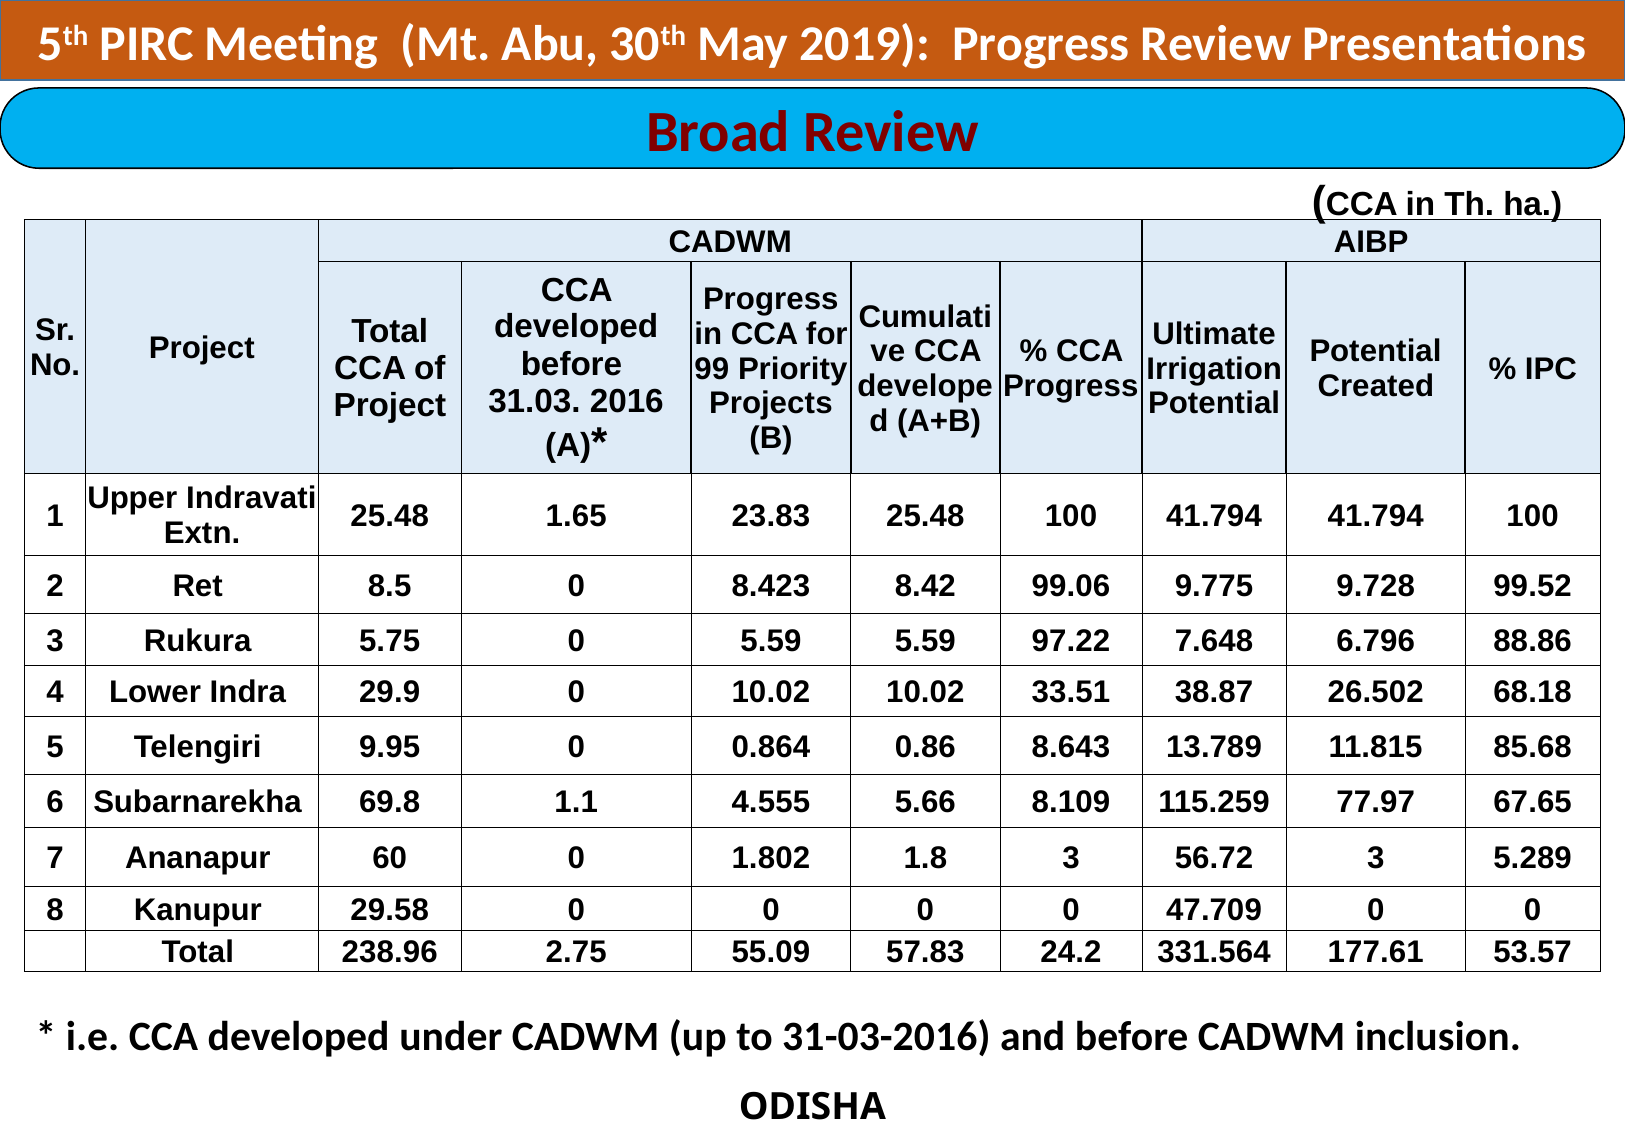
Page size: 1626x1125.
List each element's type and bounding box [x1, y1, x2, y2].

table_cell [851, 828, 1000, 886]
table_cell [462, 775, 691, 827]
table_cell [1287, 887, 1465, 930]
table_cell [1466, 666, 1600, 716]
table_cell [1466, 556, 1600, 613]
table_cell [1001, 887, 1142, 930]
table_cell [462, 614, 691, 665]
table_header [25, 220, 85, 473]
table_cell [1001, 931, 1142, 971]
table_cell [86, 775, 318, 827]
table_cell [462, 828, 691, 886]
table_cell [25, 666, 85, 716]
table_cell [851, 666, 1000, 716]
table_cell [1143, 775, 1286, 827]
table_cell [25, 931, 85, 971]
table_cell [319, 262, 461, 473]
table_cell [462, 931, 691, 971]
table_cell [1143, 262, 1285, 473]
table_cell [25, 474, 85, 555]
table_cell [462, 474, 691, 555]
table_cell [851, 775, 1000, 827]
table_cell [1001, 614, 1142, 665]
table_cell [1287, 828, 1465, 886]
table_cell [86, 931, 318, 971]
table_cell [86, 556, 318, 613]
table_cell [1143, 887, 1286, 930]
table_cell [86, 666, 318, 716]
table_cell [25, 775, 85, 827]
table_cell [86, 614, 318, 665]
table_cell [1001, 556, 1142, 613]
table_cell [1001, 828, 1142, 886]
table_cell [462, 556, 691, 613]
table_cell [1143, 828, 1286, 886]
table_header [319, 220, 1141, 261]
table_cell [462, 666, 691, 716]
table_cell [692, 666, 850, 716]
text_box [0, 0, 1625, 81]
table_cell [1001, 717, 1142, 774]
table_cell [25, 887, 85, 930]
table_cell [1287, 262, 1464, 473]
table_cell [86, 474, 318, 555]
table_cell [1001, 474, 1142, 555]
table_cell [462, 887, 691, 930]
table_cell [1466, 262, 1600, 473]
table_cell [692, 717, 850, 774]
table_cell [692, 828, 850, 886]
table_cell [1143, 666, 1286, 716]
table_cell [851, 614, 1000, 665]
table_cell [462, 262, 690, 473]
table_cell [1287, 556, 1465, 613]
table_cell [319, 828, 461, 886]
table_cell [319, 666, 461, 716]
table_cell [1466, 931, 1600, 971]
table_cell [1143, 614, 1286, 665]
table_cell [851, 887, 1000, 930]
table_cell [462, 717, 691, 774]
table_cell [86, 717, 318, 774]
table_cell [692, 887, 850, 930]
table_cell [86, 828, 318, 886]
table_header [86, 220, 318, 473]
table_cell [1001, 775, 1142, 827]
table_cell [1001, 666, 1142, 716]
table_cell [25, 556, 85, 613]
footer [538, 1083, 1087, 1125]
table_cell [1466, 828, 1600, 886]
table_cell [692, 262, 850, 473]
table_cell [1143, 474, 1286, 555]
table_cell [1287, 931, 1465, 971]
table_cell [319, 717, 461, 774]
table_cell [1143, 931, 1286, 971]
table_cell [692, 614, 850, 665]
table_cell [851, 556, 1000, 613]
table_cell [851, 474, 1000, 555]
text_box [0, 87, 1625, 232]
table_cell [692, 931, 850, 971]
table_cell [1287, 474, 1465, 555]
table_cell [25, 614, 85, 665]
table_cell [1143, 556, 1286, 613]
table_cell [692, 474, 850, 555]
table_cell [319, 556, 461, 613]
table_cell [319, 931, 461, 971]
table_cell [1466, 717, 1600, 774]
table_cell [1287, 666, 1465, 716]
table_cell [1287, 614, 1465, 665]
table_cell [25, 828, 85, 886]
table_cell [692, 556, 850, 613]
table_cell [25, 717, 85, 774]
table_cell [852, 262, 999, 473]
text_box [20, 1000, 1580, 1066]
table_cell [319, 887, 461, 930]
table_cell [1143, 717, 1286, 774]
table_cell [851, 931, 1000, 971]
table_cell [1287, 775, 1465, 827]
table_cell [319, 614, 461, 665]
table_cell [851, 717, 1000, 774]
table_cell [86, 887, 318, 930]
table_cell [1287, 717, 1465, 774]
table_cell [1466, 887, 1600, 930]
table_cell [692, 775, 850, 827]
table_cell [1001, 262, 1141, 473]
table_cell [1466, 614, 1600, 665]
table_cell [319, 775, 461, 827]
table_cell [1466, 775, 1600, 827]
table_cell [1466, 474, 1600, 555]
table_header [1143, 220, 1600, 261]
table_cell [319, 474, 461, 555]
